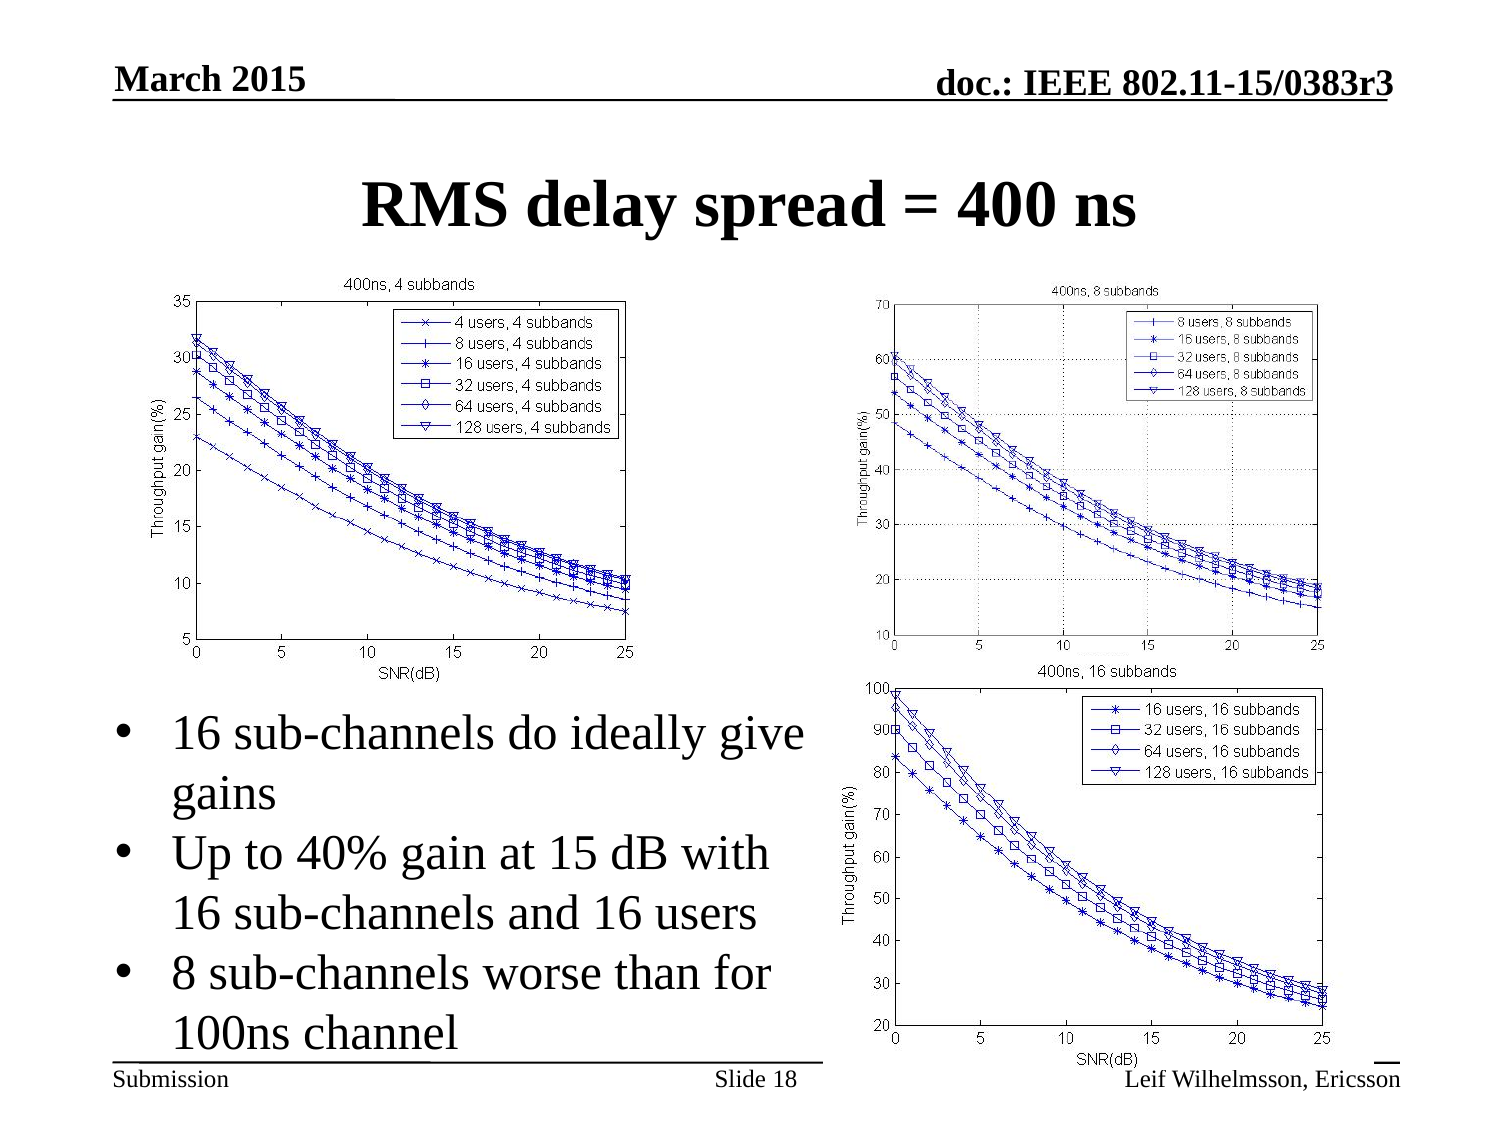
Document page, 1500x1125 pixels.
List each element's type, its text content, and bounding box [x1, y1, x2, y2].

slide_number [114, 54, 423, 100]
picture [123, 268, 677, 684]
text_box 16 sub-channels do ideally give gains Up to 40% gain at 15 dB with 16 sub-channels and 16 users 8 sub-channels worse than for 100ns channel [100, 692, 818, 1068]
footer Leif Wilhelmsson, Ericsson [878, 1061, 1402, 1093]
picture [823, 273, 1374, 1070]
title RMS delay spread = 400 ns [112, 112, 1388, 288]
slide_number Slide 18 [712, 1068, 800, 1123]
